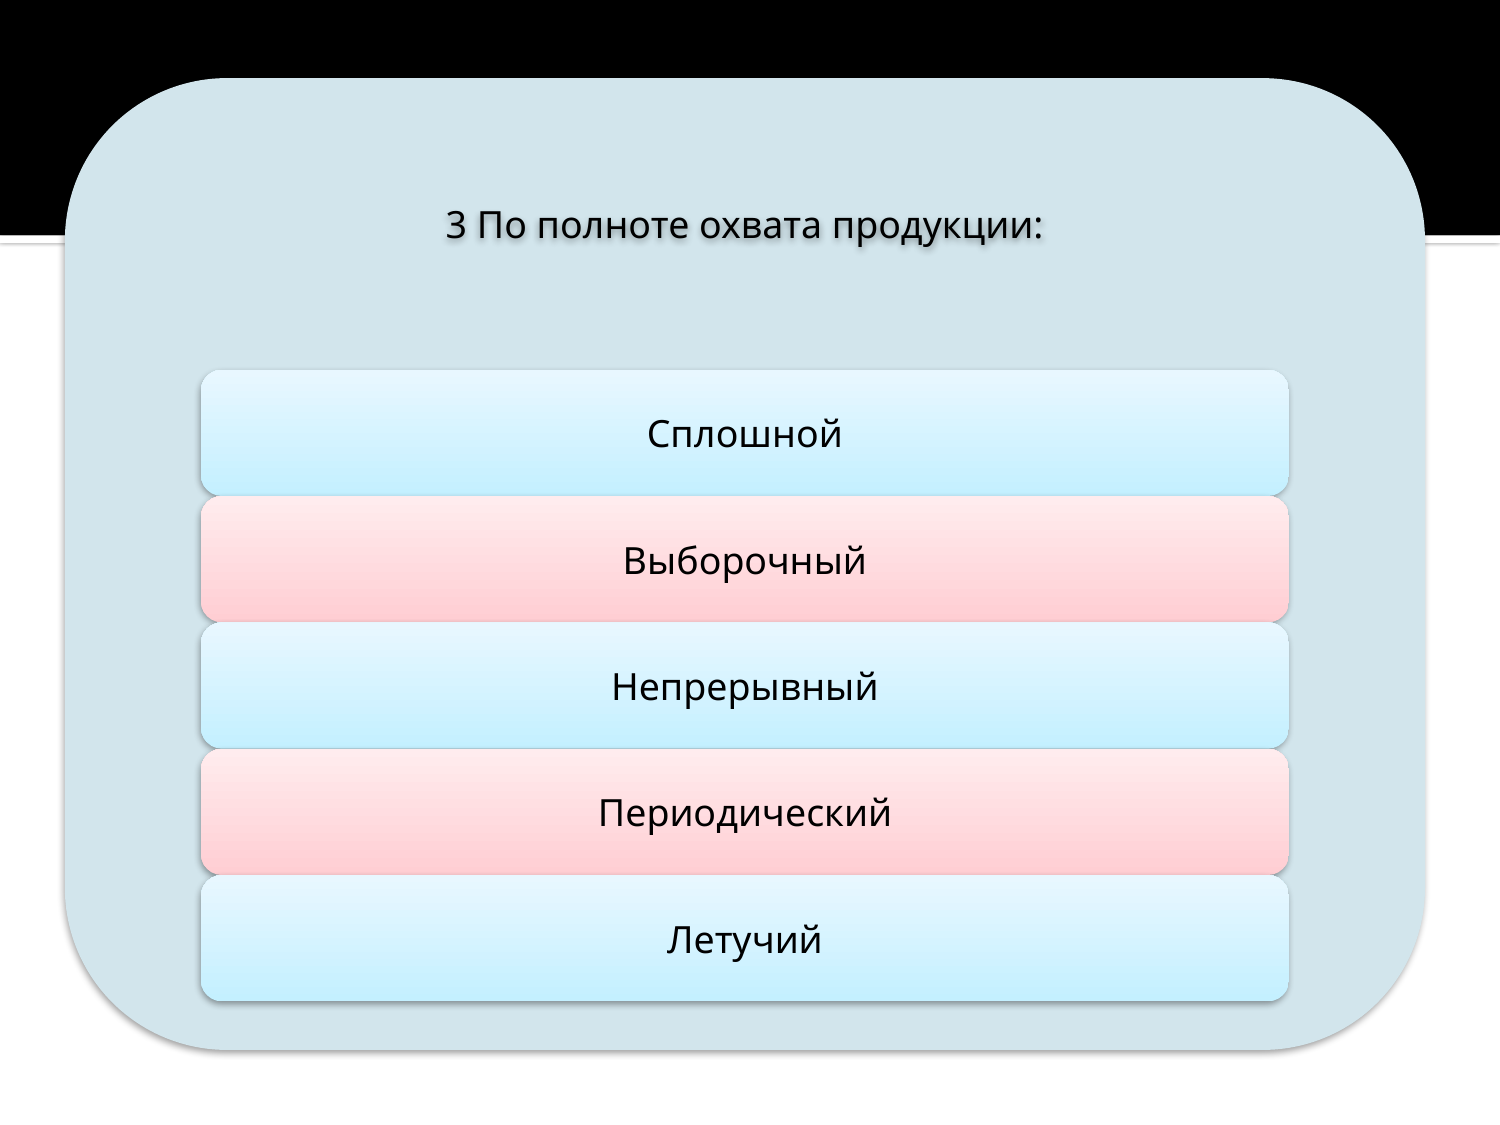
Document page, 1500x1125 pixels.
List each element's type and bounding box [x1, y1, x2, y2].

list [64, 78, 1425, 1050]
